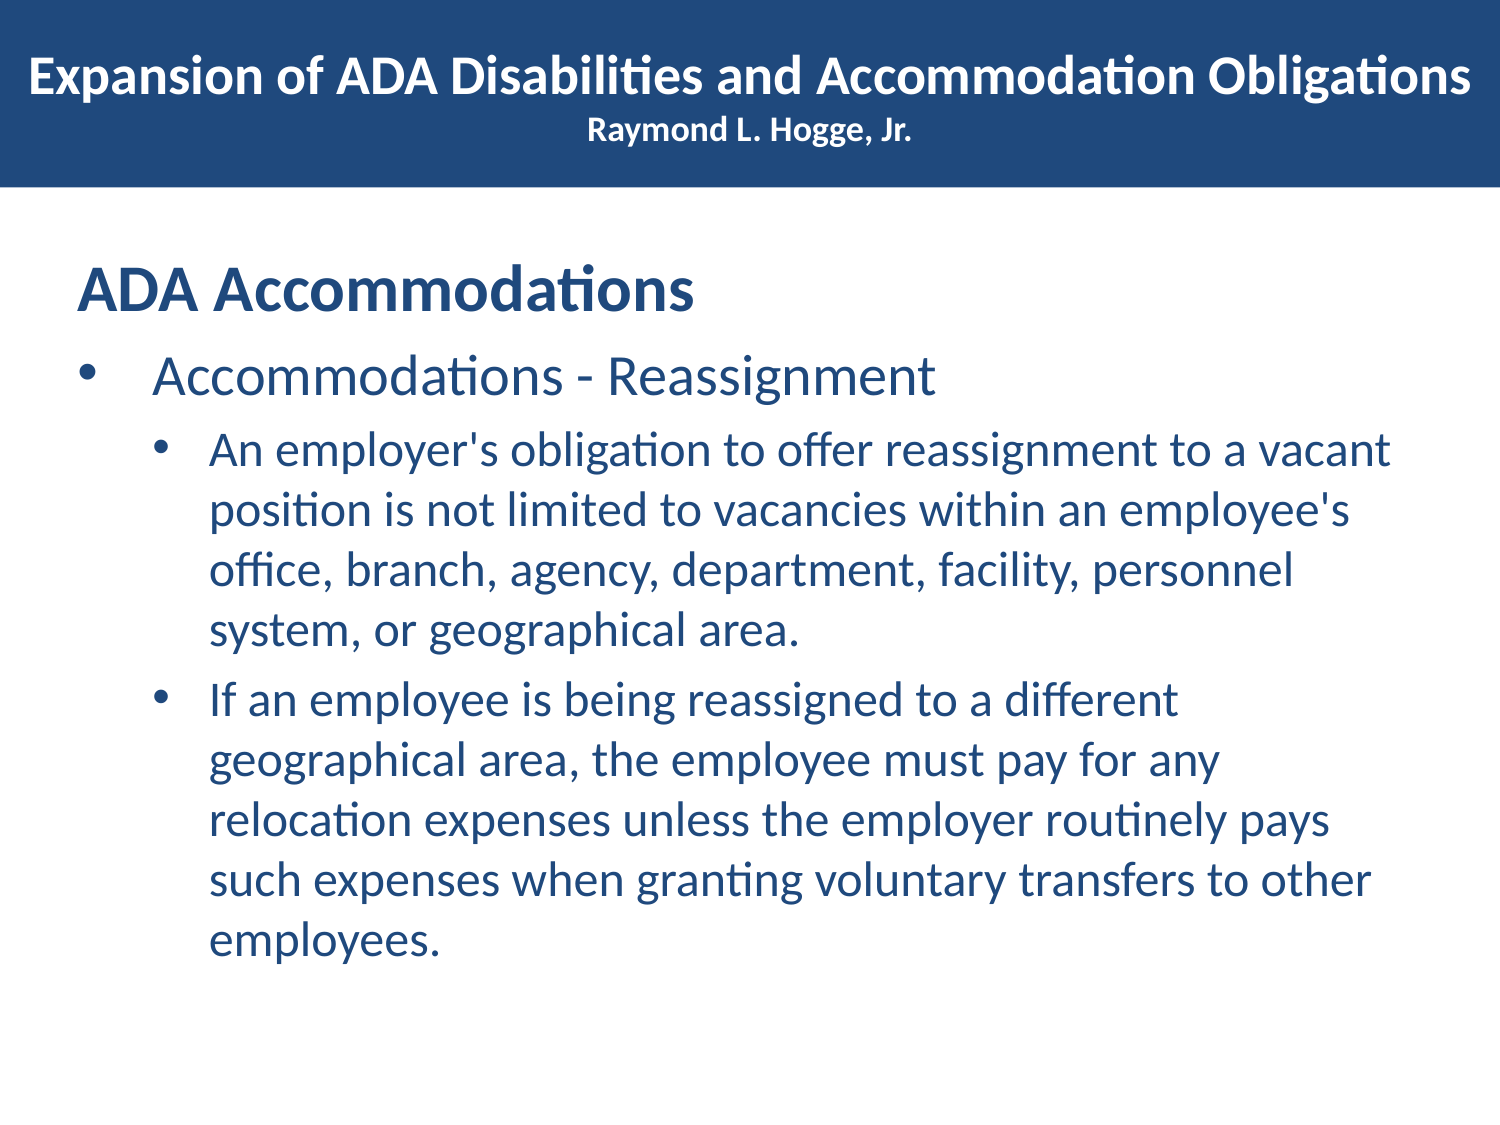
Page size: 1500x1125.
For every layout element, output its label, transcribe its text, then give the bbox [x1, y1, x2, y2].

subtitle ADA Accommodations Accommodations - Reassignment An employer's obligation to offer reassignment to a vacant position is not limited to vacancies within an employee's office, branch, agency, department, facility, personnel system, or geographical area. If an employee is being reassigned to a different geographical area, the employee must pay for any relocation expenses unless the employer routinely pays such expenses when granting voluntary transfers to other employees. [62, 237, 1438, 1075]
title Expansion of ADA Disabilities and Accommodation Obligations Raymond L. Hogge, Jr. [0, 0, 1500, 188]
